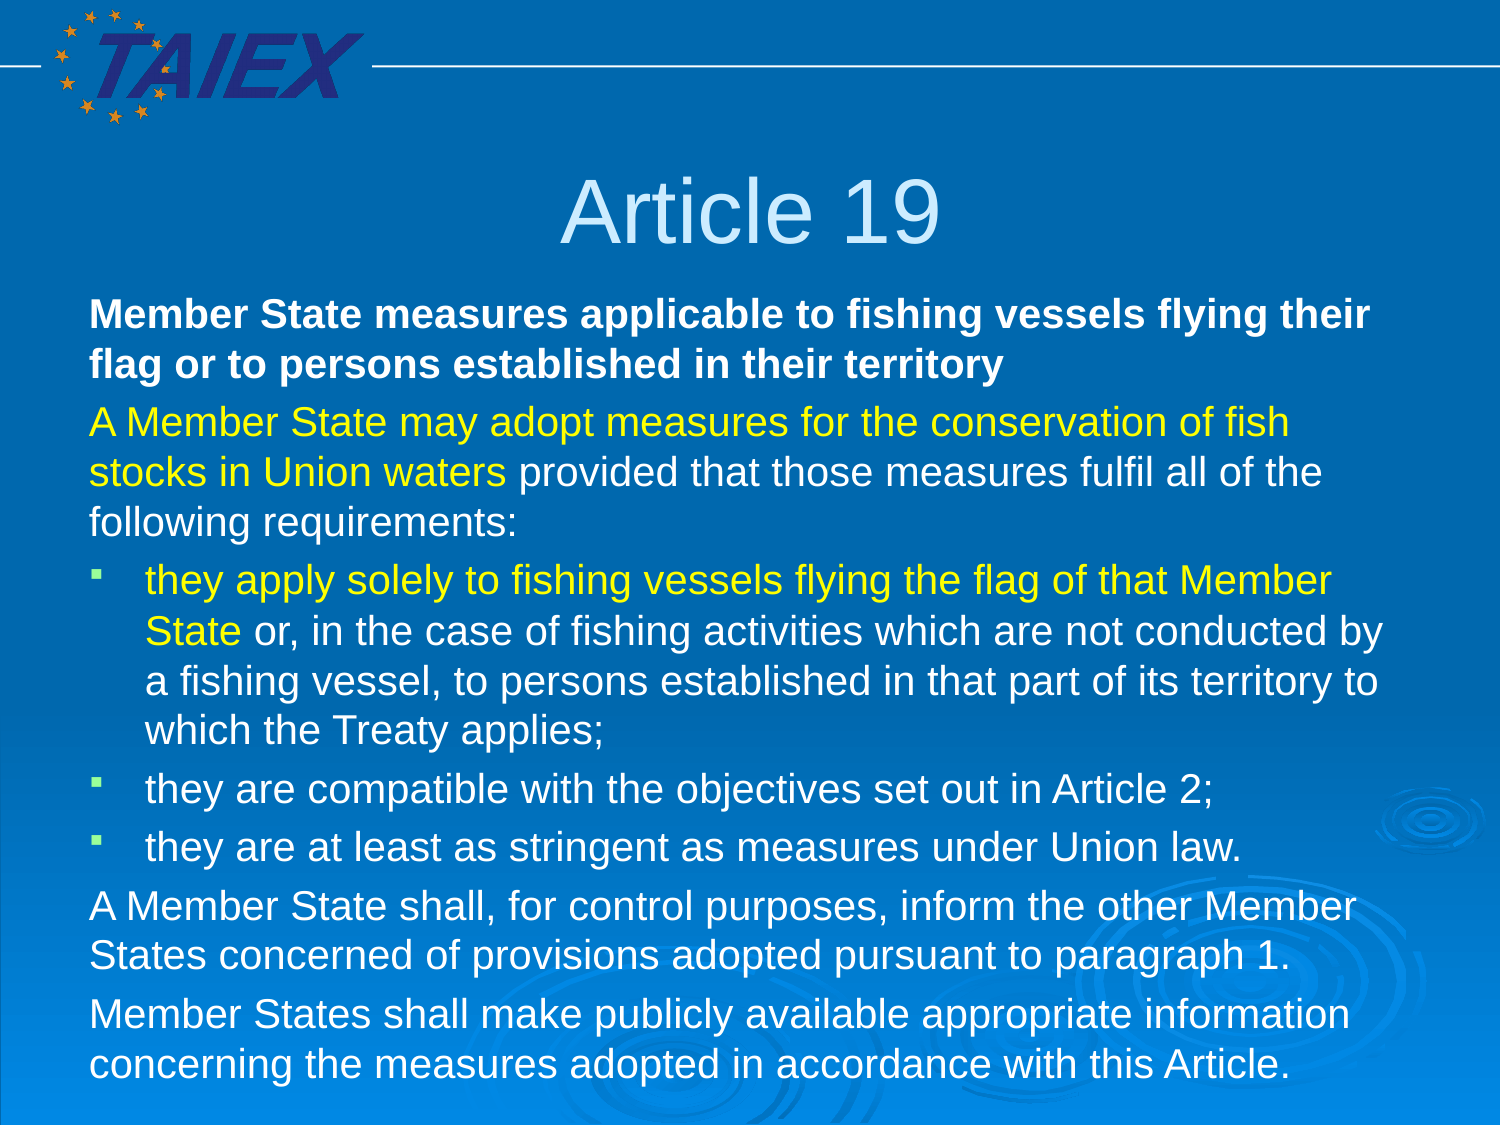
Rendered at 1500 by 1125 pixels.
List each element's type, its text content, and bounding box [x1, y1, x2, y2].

picture [53, 0, 366, 133]
title Article 19 [76, 113, 1428, 301]
list Member State measures applicable to fishing vessels flying their flag or to persons established in their territory A Member State may adopt measures for the conservation of fish stocks in Union waters provided that those measures fulfil all of the following requirements: they apply solely to fishing vessels flying the flag of that Member State or, in the case of fishing activities which are not conducted by a fishing vessel, to persons established in that part of its territory to which the Treaty applies; they are compatible with the objectives set out in Article 2; they are at least as stringent as measures under Union law. A Member State shall, for control purposes, inform the other Member States concerned of provisions adopted pursuant to paragraph 1. Member States shall make publicly available appropriate information concerning the measures adopted in accordance with this Article. [73, 278, 1424, 958]
